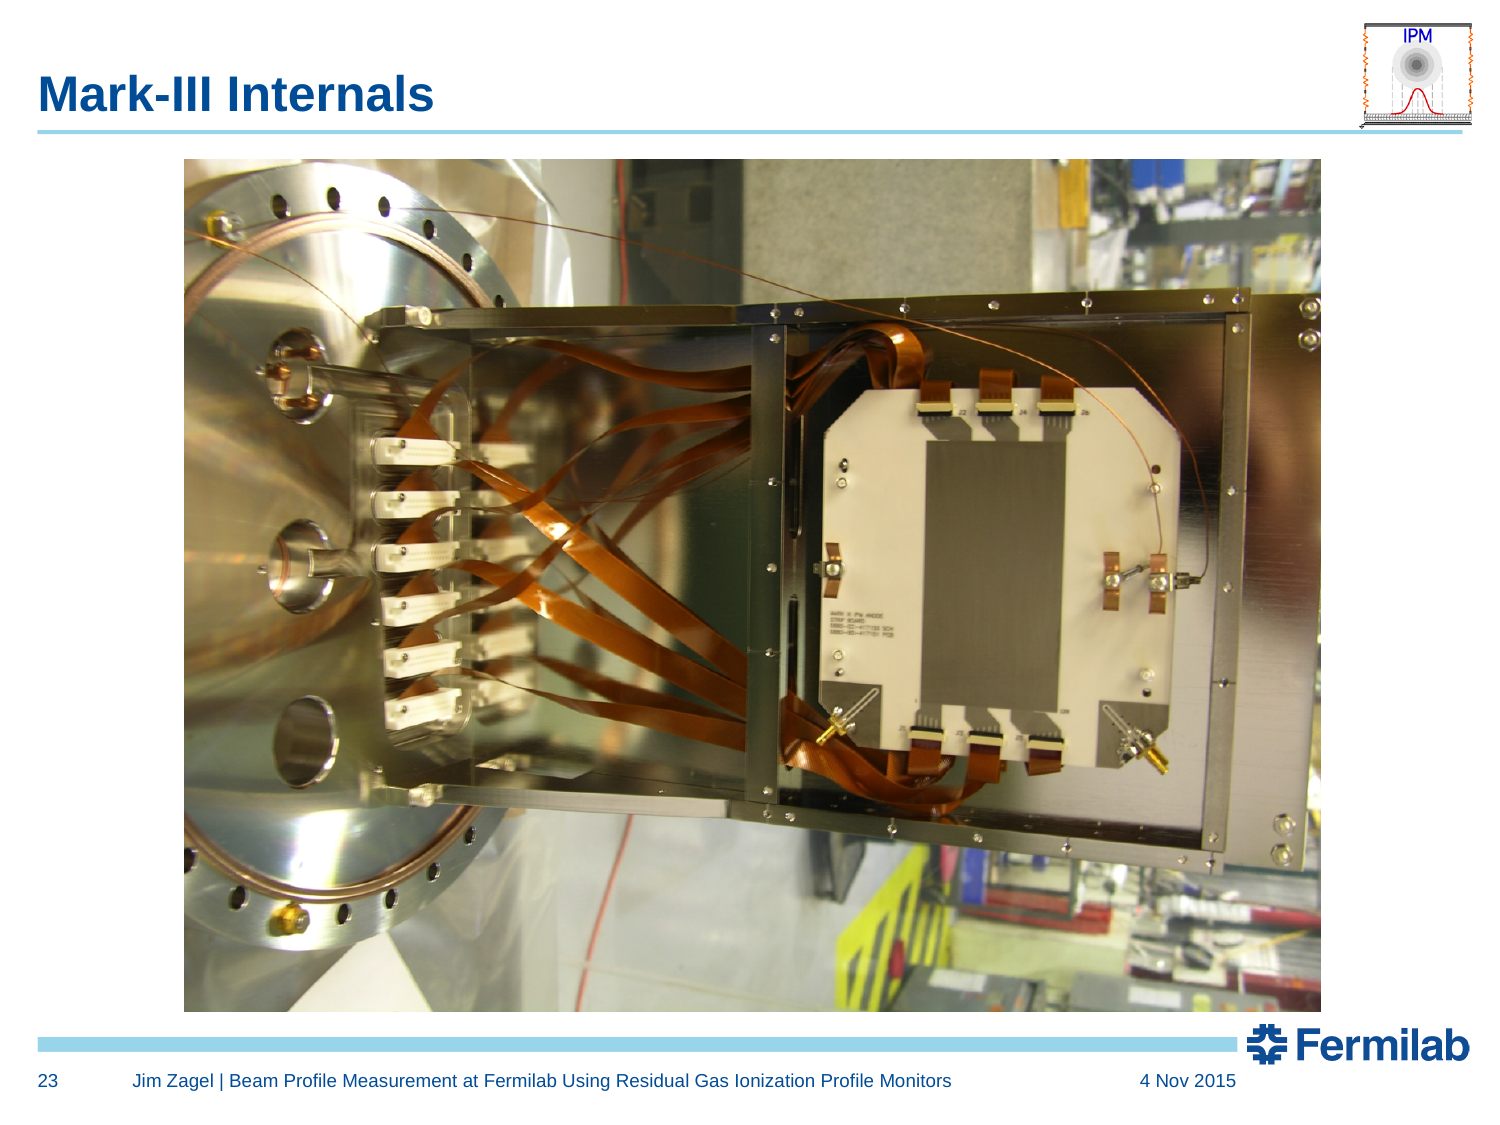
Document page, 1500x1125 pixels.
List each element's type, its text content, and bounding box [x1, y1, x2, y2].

picture [0, 0, 1500, 1125]
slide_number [1059, 1068, 1237, 1109]
footer Jim Zagel | Beam Profile Measurement at Fermilab Using Residual Gas Ionization Profile Monitors [132, 1068, 1014, 1109]
slide_number 23 [37, 1068, 111, 1109]
title Mark-III Internals [37, 15, 799, 122]
